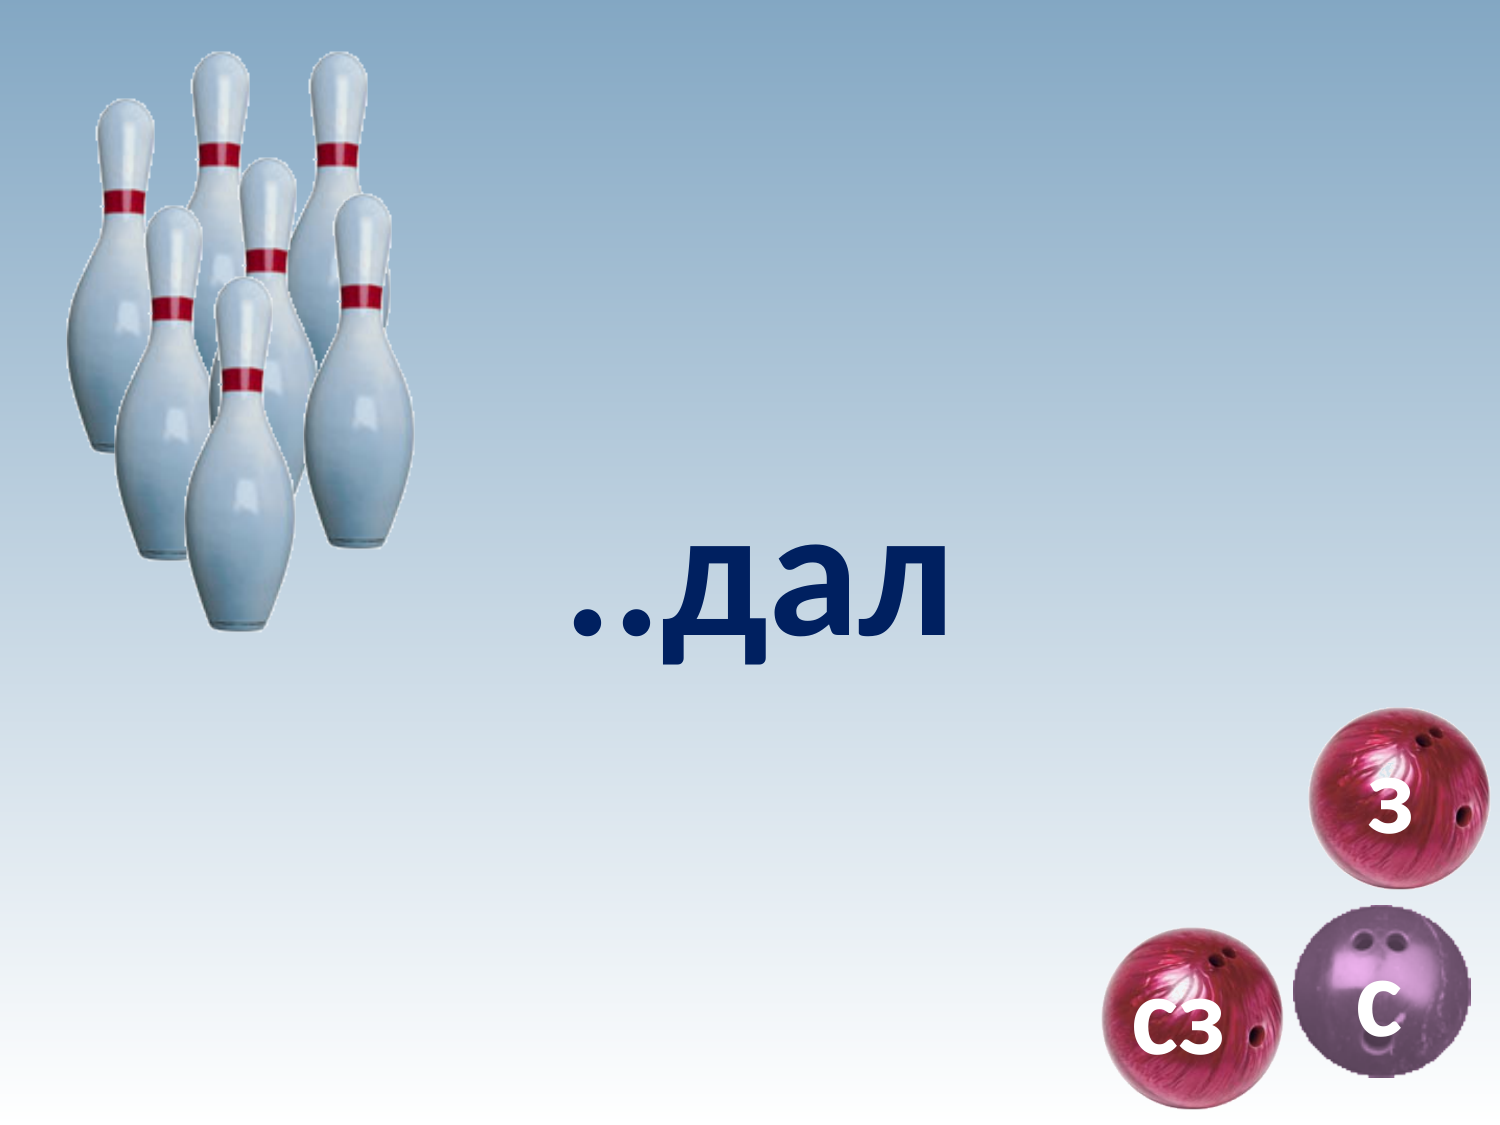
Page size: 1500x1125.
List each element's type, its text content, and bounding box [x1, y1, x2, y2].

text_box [1299, 692, 1500, 905]
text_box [1092, 912, 1293, 1125]
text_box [1293, 909, 1471, 1079]
picture [64, 42, 420, 643]
text_box ..дал [549, 444, 1010, 679]
